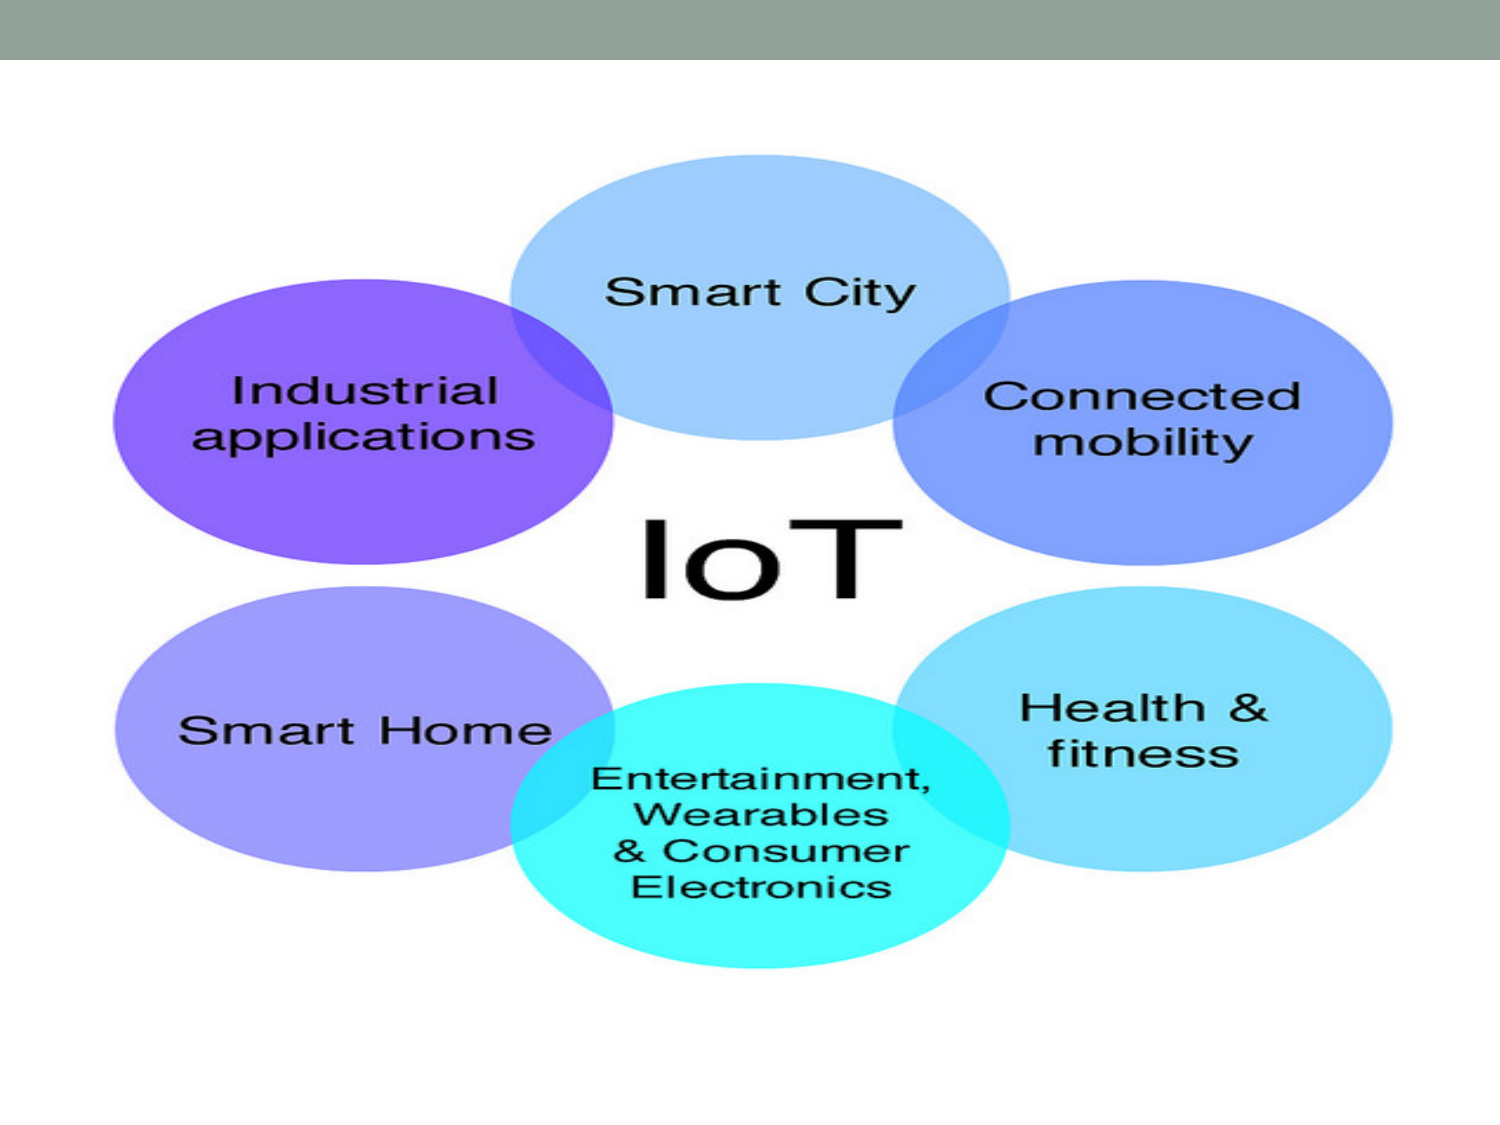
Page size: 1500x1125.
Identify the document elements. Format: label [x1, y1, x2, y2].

list [49, 137, 1451, 998]
